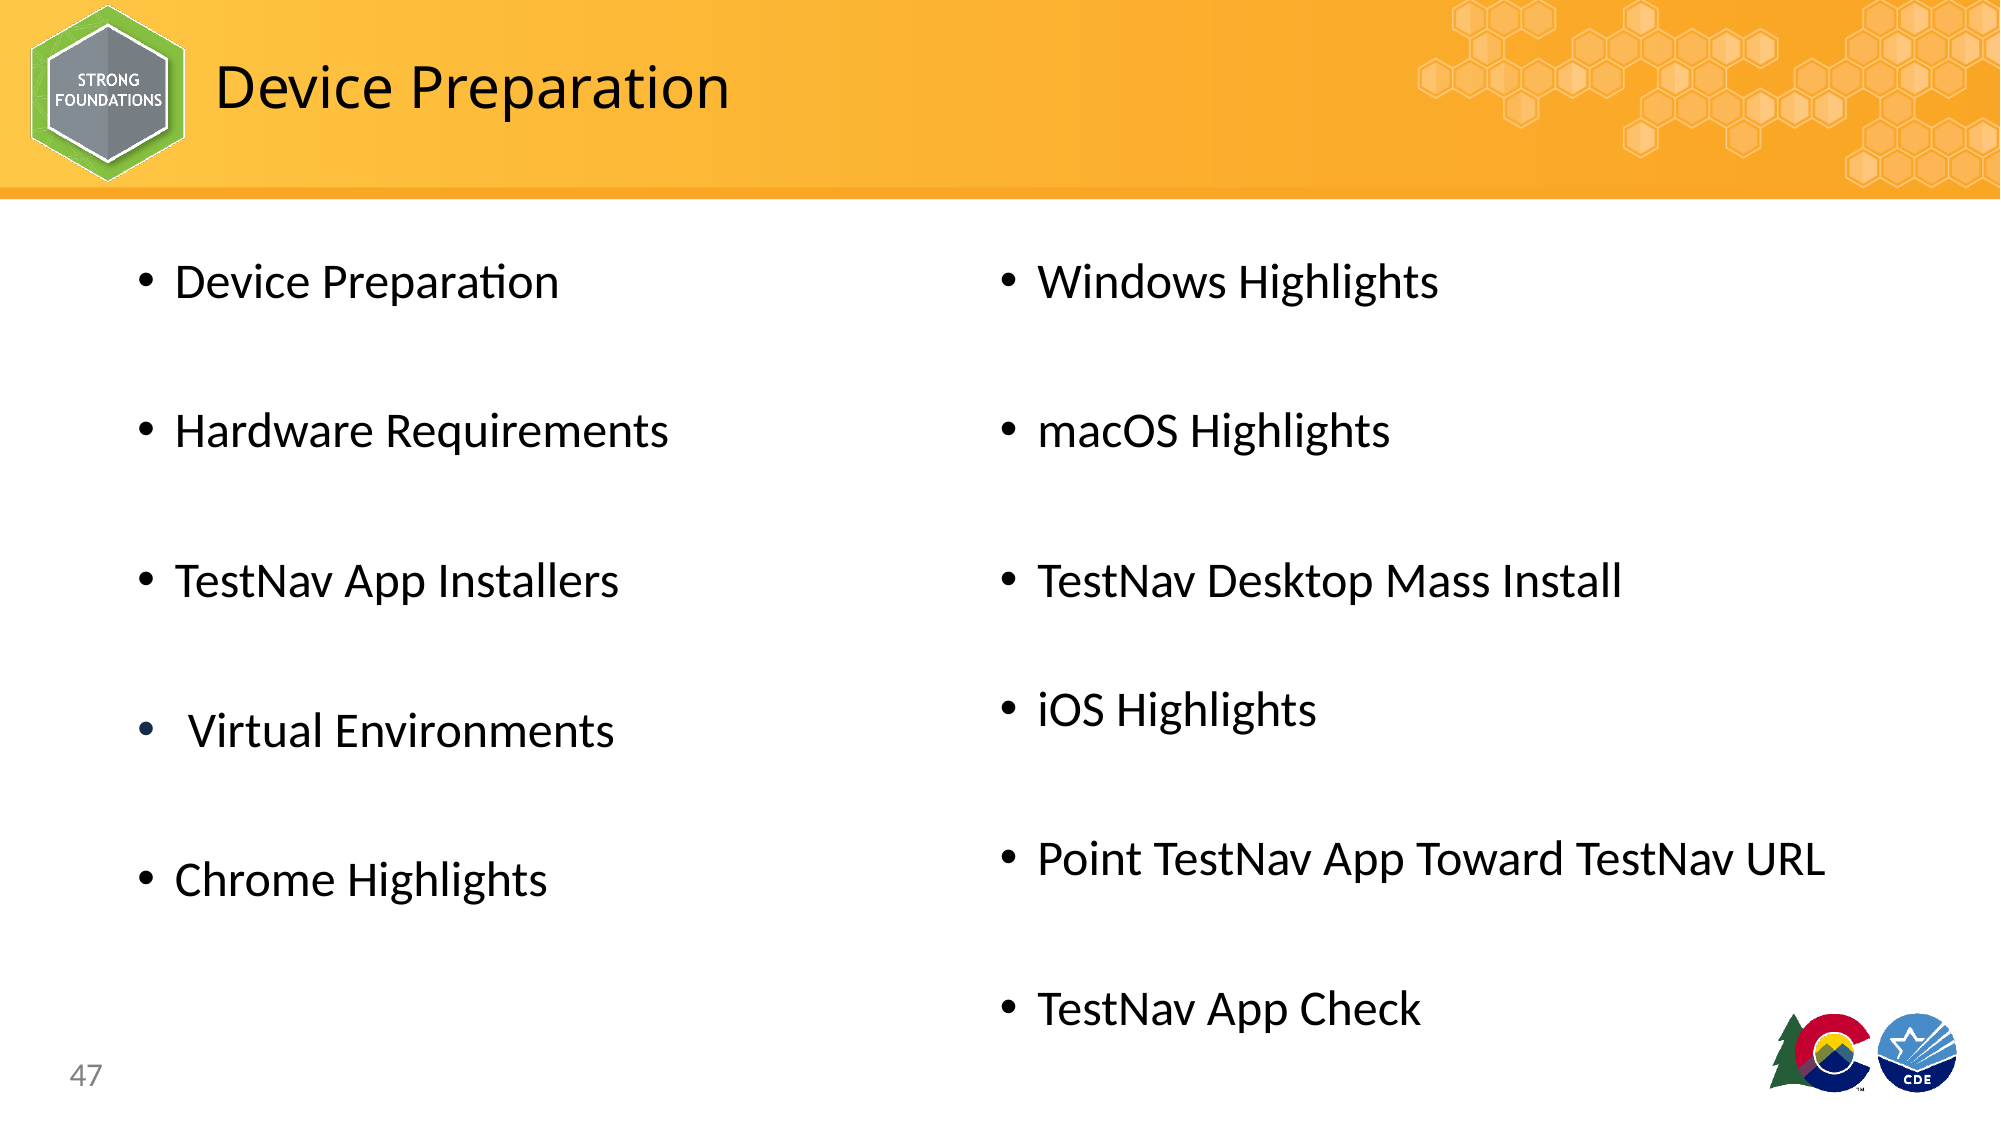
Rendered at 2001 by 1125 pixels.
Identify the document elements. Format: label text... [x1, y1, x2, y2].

picture [0, 0, 2000, 200]
list Device Preparation Hardware Requirements TestNav App Installers Virtual Environments Chrome Highlights Windows Highlights macOS Highlights TestNav Desktop Mass Install iOS Highlights Point TestNav App Toward TestNav URL TestNav App Check [137, 254, 1863, 1053]
slide_number 47 [54, 1042, 505, 1103]
title Device Preparation [214, 58, 1396, 182]
picture [1768, 1012, 1957, 1093]
